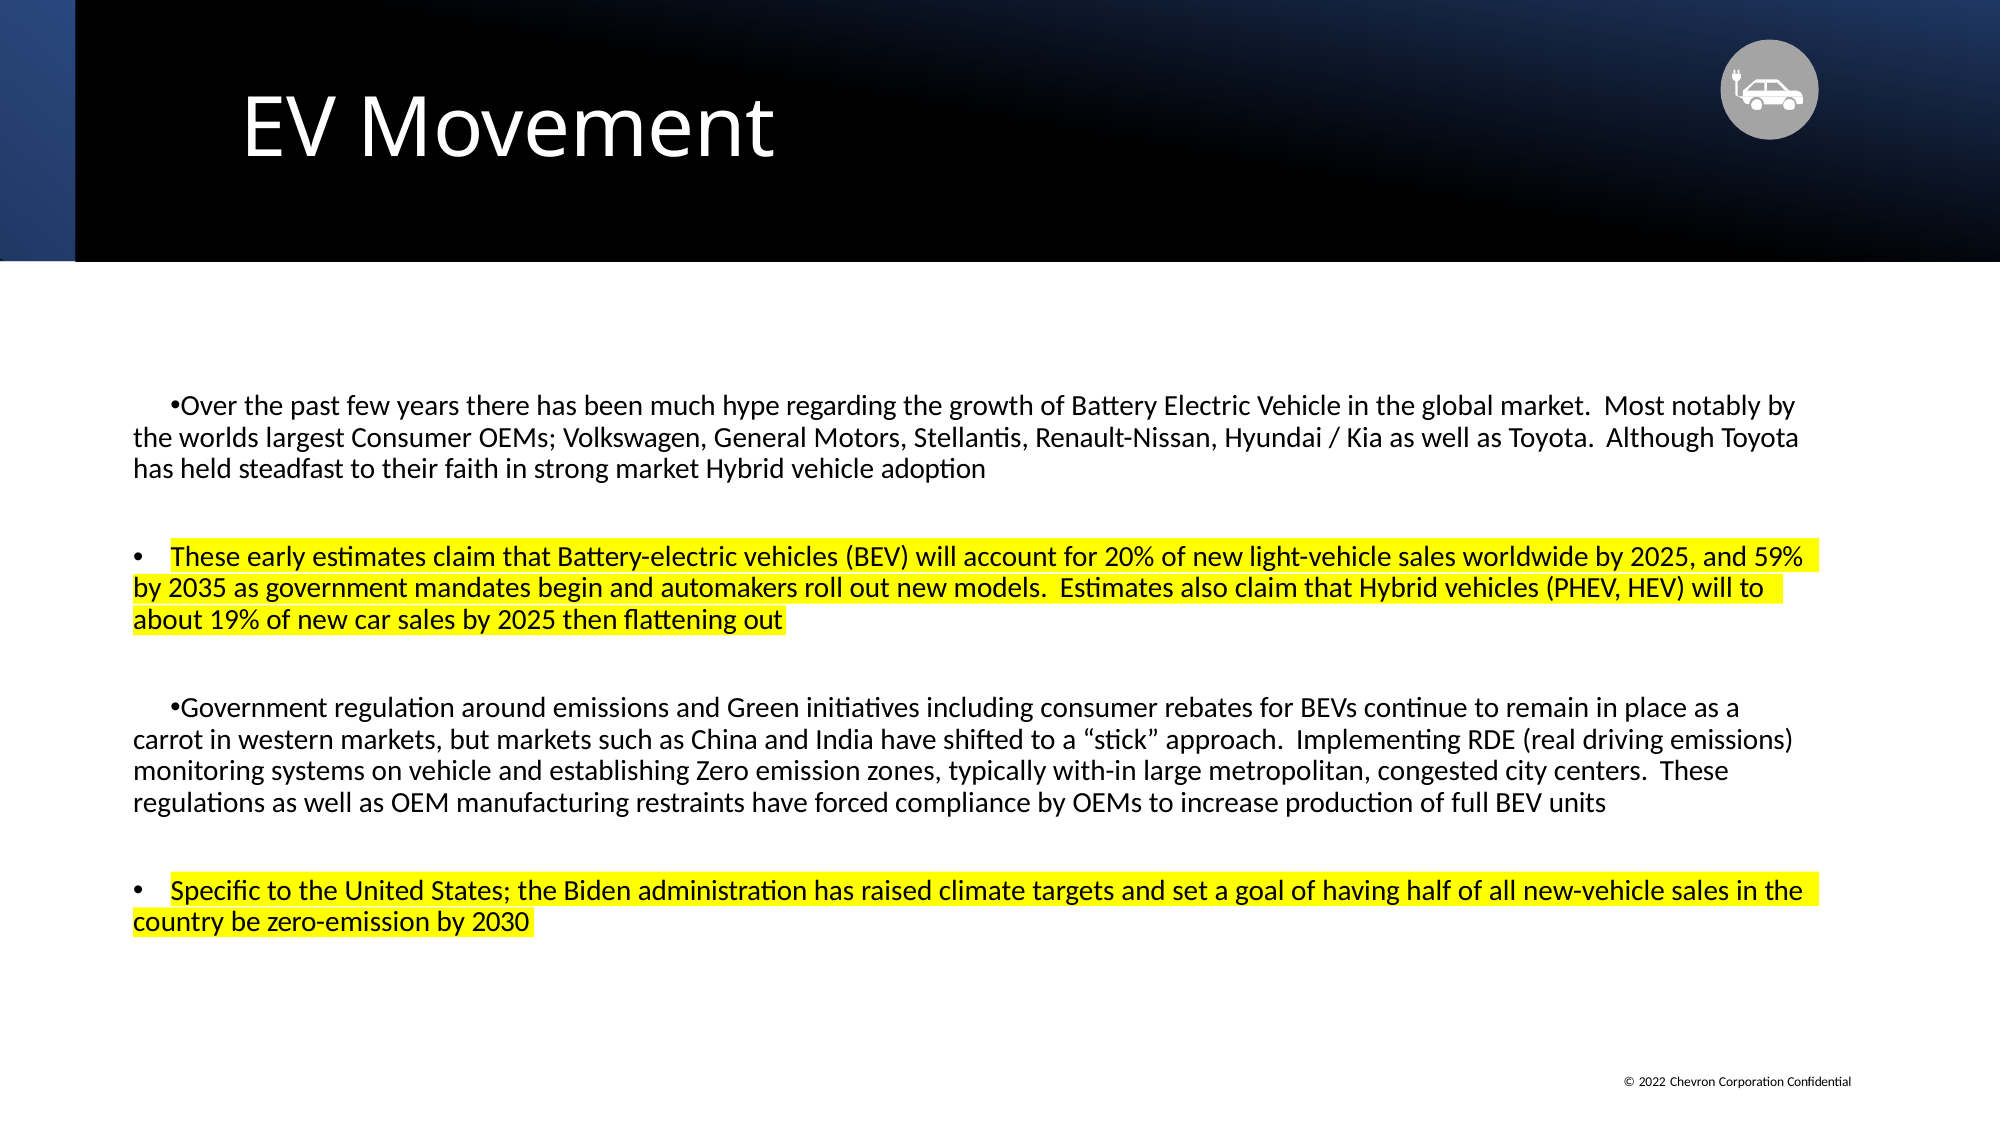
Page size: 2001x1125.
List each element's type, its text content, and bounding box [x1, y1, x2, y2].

text_box Specific to the United States; the Biden administration has raised climate targets and set a goal of having half of all new-vehicle sales in the [170, 871, 1820, 906]
text_box These early estimates claim that Battery-electric vehicles (BEV) will account for 20% of new light-vehicle sales worldwide by 2025, and 59% [170, 538, 1820, 573]
text_box • [131, 534, 146, 573]
text_box country be zero-emission by 2030 [133, 907, 535, 938]
title EV Movement [144, 70, 1333, 261]
text_box by 2035 as government mandates begin and automakers roll out new models. Estimates also claim that Hybrid vehicles (PHEV, HEV) will to [133, 573, 1784, 604]
text_box • [131, 868, 146, 906]
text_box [1720, 39, 1820, 141]
text_box Government regulation around emissions and Green initiatives including consumer rebates for BEVs continue to remain in place as a carrot in western markets, but markets such as China and India have shifted to a “stick” approach. Implementing RDE (real driving emissions) monitoring systems on vehicle and establishing Zero emission zones, typically with-in large metropolitan, congested city centers. These regulations as well as OEM manufacturing restraints have forced compliance by OEMs to increase production of full BEV units [130, 685, 1817, 818]
picture [0, 0, 2000, 262]
text_box Over the past few years there has been much hype regarding the growth of Battery Electric Vehicle in the global market. Most notably by the worlds largest Consumer OEMs; Volkswagen, General Motors, Stellantis, Renault-Nissan, Hyundai / Kia as well as Toyota. Although Toyota has held steadfast to their faith in strong market Hybrid vehicle adoption [130, 383, 1812, 485]
text_box about 19% of new car sales by 2025 then flattening out [133, 605, 787, 636]
text_box © 2022 Chevron Corporation Confidential [1621, 1073, 1863, 1090]
